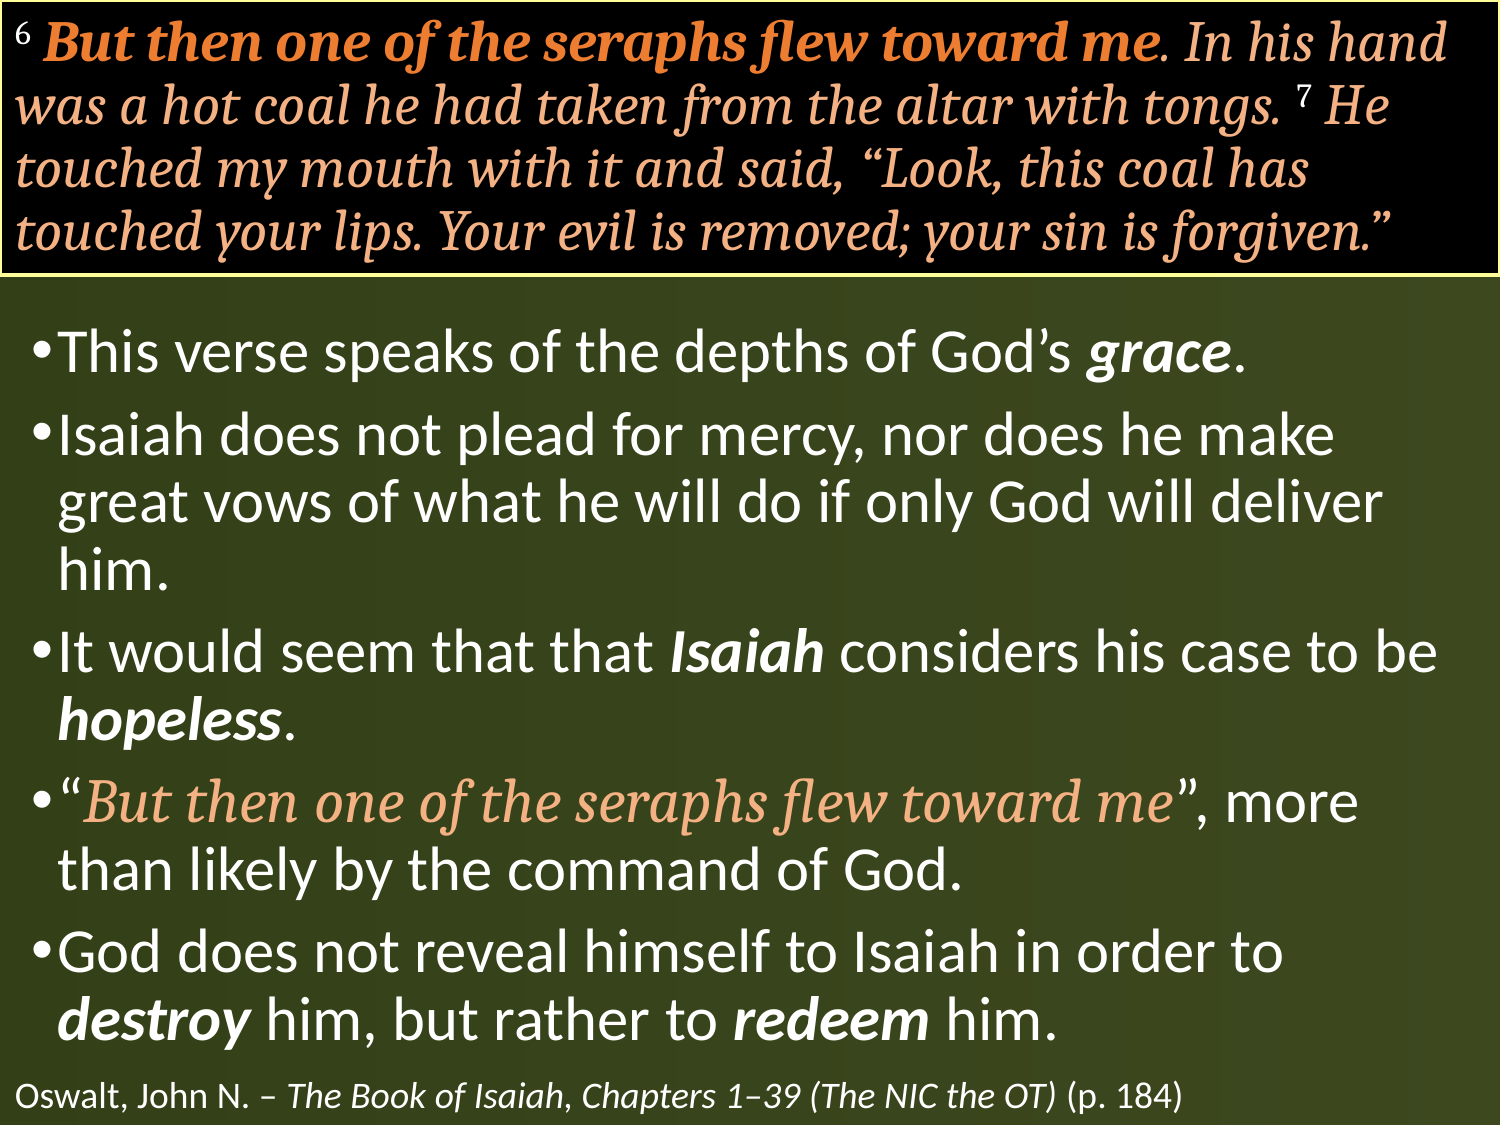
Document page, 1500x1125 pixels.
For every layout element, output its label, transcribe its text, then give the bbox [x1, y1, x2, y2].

title 6 But then one of the seraphs flew toward me. In his hand was a hot coal he had taken from the altar with tongs. 7 He touched my mouth with it and said, “Look, this coal has touched your lips. Your evil is removed; your sin is forgiven.” [0, 0, 1500, 275]
text_box Oswalt, John N. – The Book of Isaiah, Chapters 1–39 (The NIC the OT) (p. 184) [0, 1063, 1500, 1124]
list This verse speaks of the depths of God’s grace. Isaiah does not plead for mercy, nor does he make great vows of what he will do if only God will deliver him. It would seem that that Isaiah considers his case to be hopeless. “But then one of the seraphs flew toward me”, more than likely by the command of God. God does not reveal himself to Isaiah in order to destroy him, but rather to redeem him. [16, 310, 1493, 1063]
